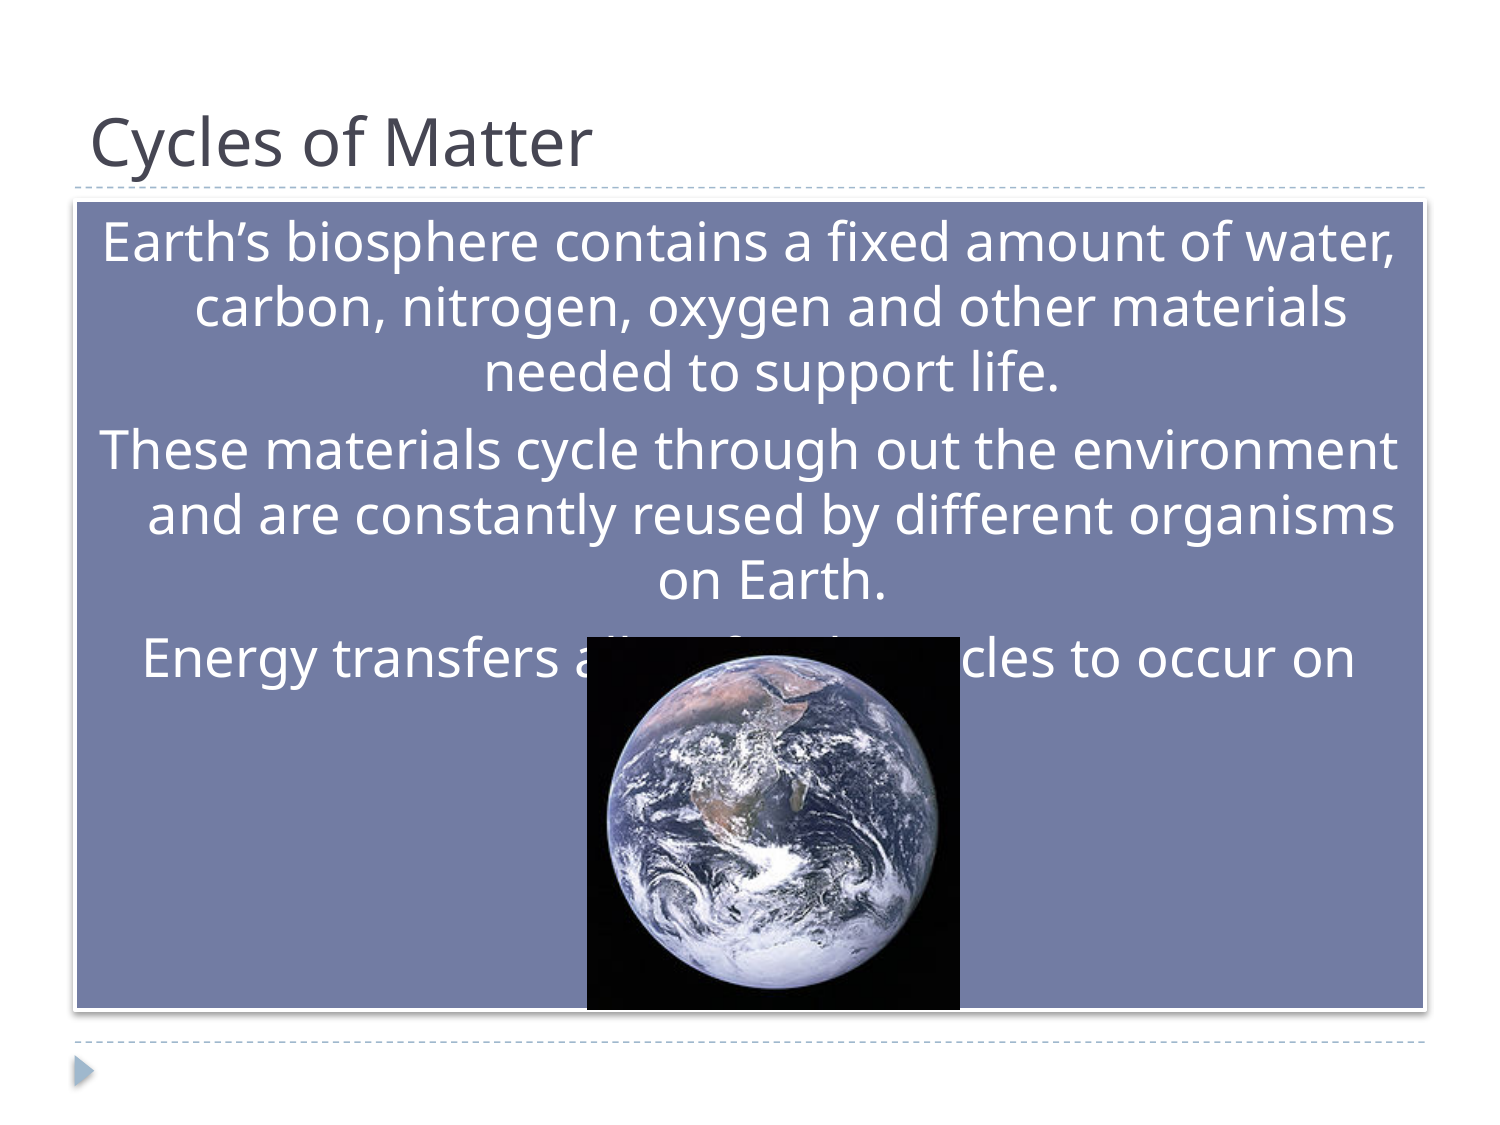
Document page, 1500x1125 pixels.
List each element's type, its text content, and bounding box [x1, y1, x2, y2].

title Cycles of Matter [75, 24, 1425, 188]
picture [587, 637, 961, 1011]
list Earth’s biosphere contains a fixed amount of water, carbon, nitrogen, oxygen and other materials needed to support life. These materials cycle through out the environment and are constantly reused by different organisms on Earth. Energy transfers allow for the cycles to occur on Earth. [73, 198, 1427, 1012]
